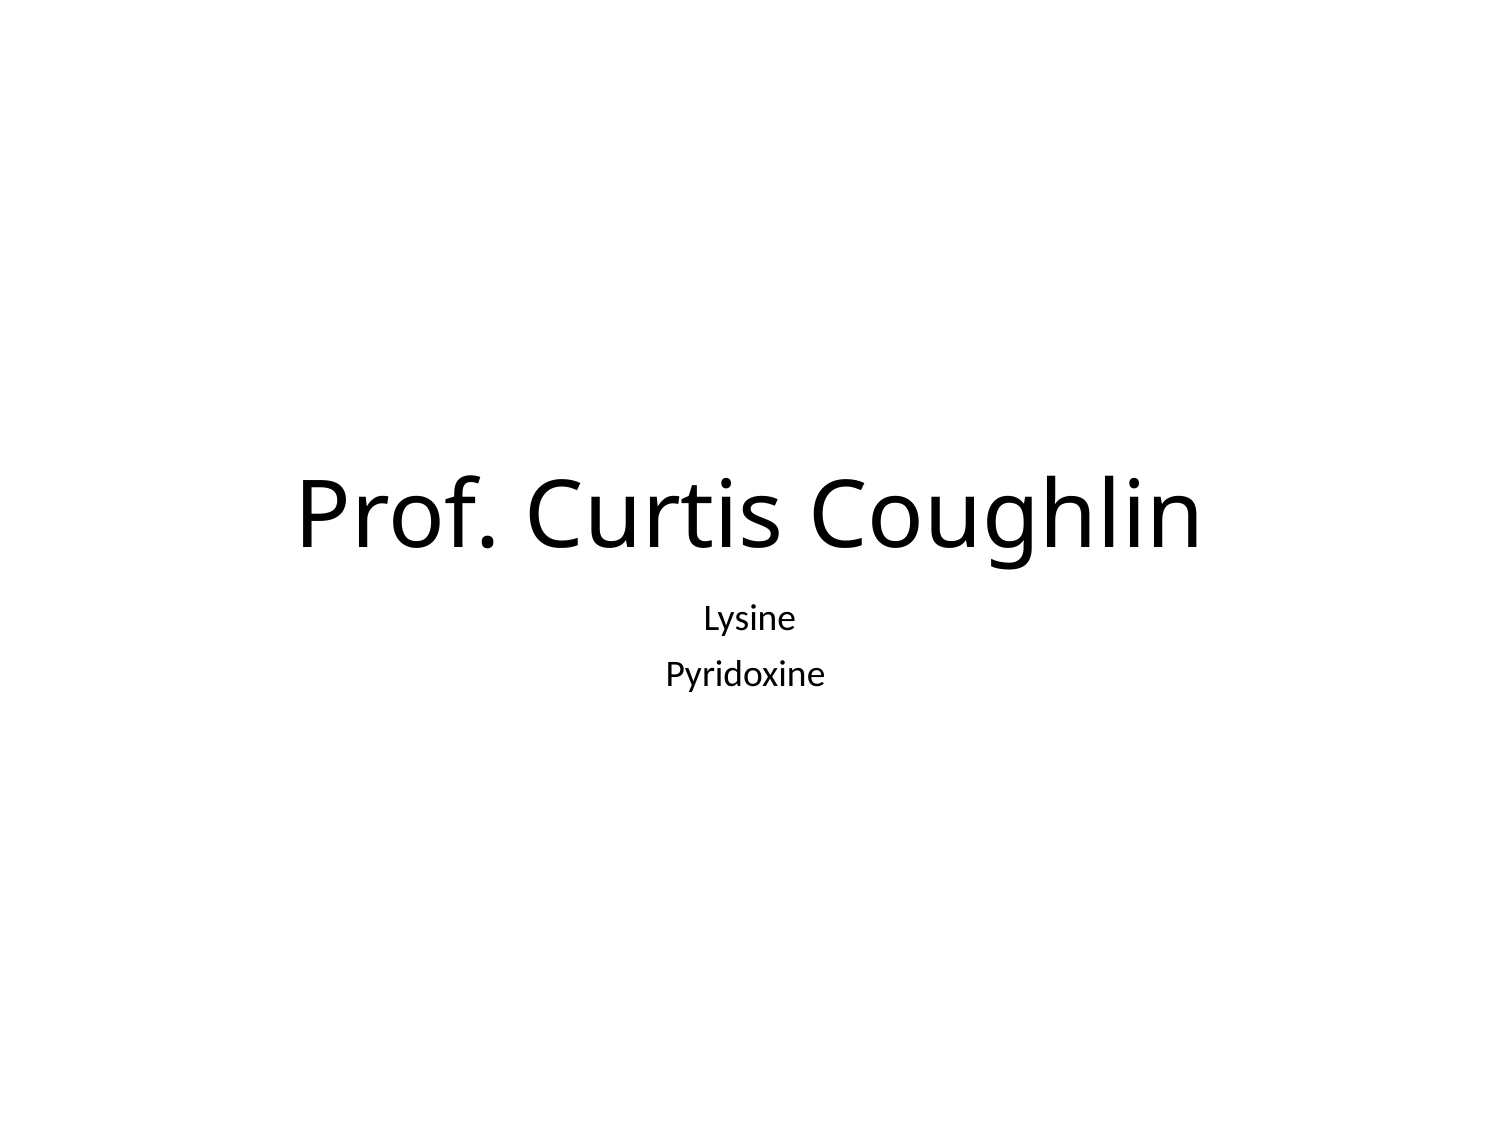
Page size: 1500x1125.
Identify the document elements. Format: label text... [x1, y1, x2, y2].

title Prof. Curtis Coughlin [187, 184, 1313, 576]
subtitle Lysine Pyridoxine [187, 590, 1313, 863]
